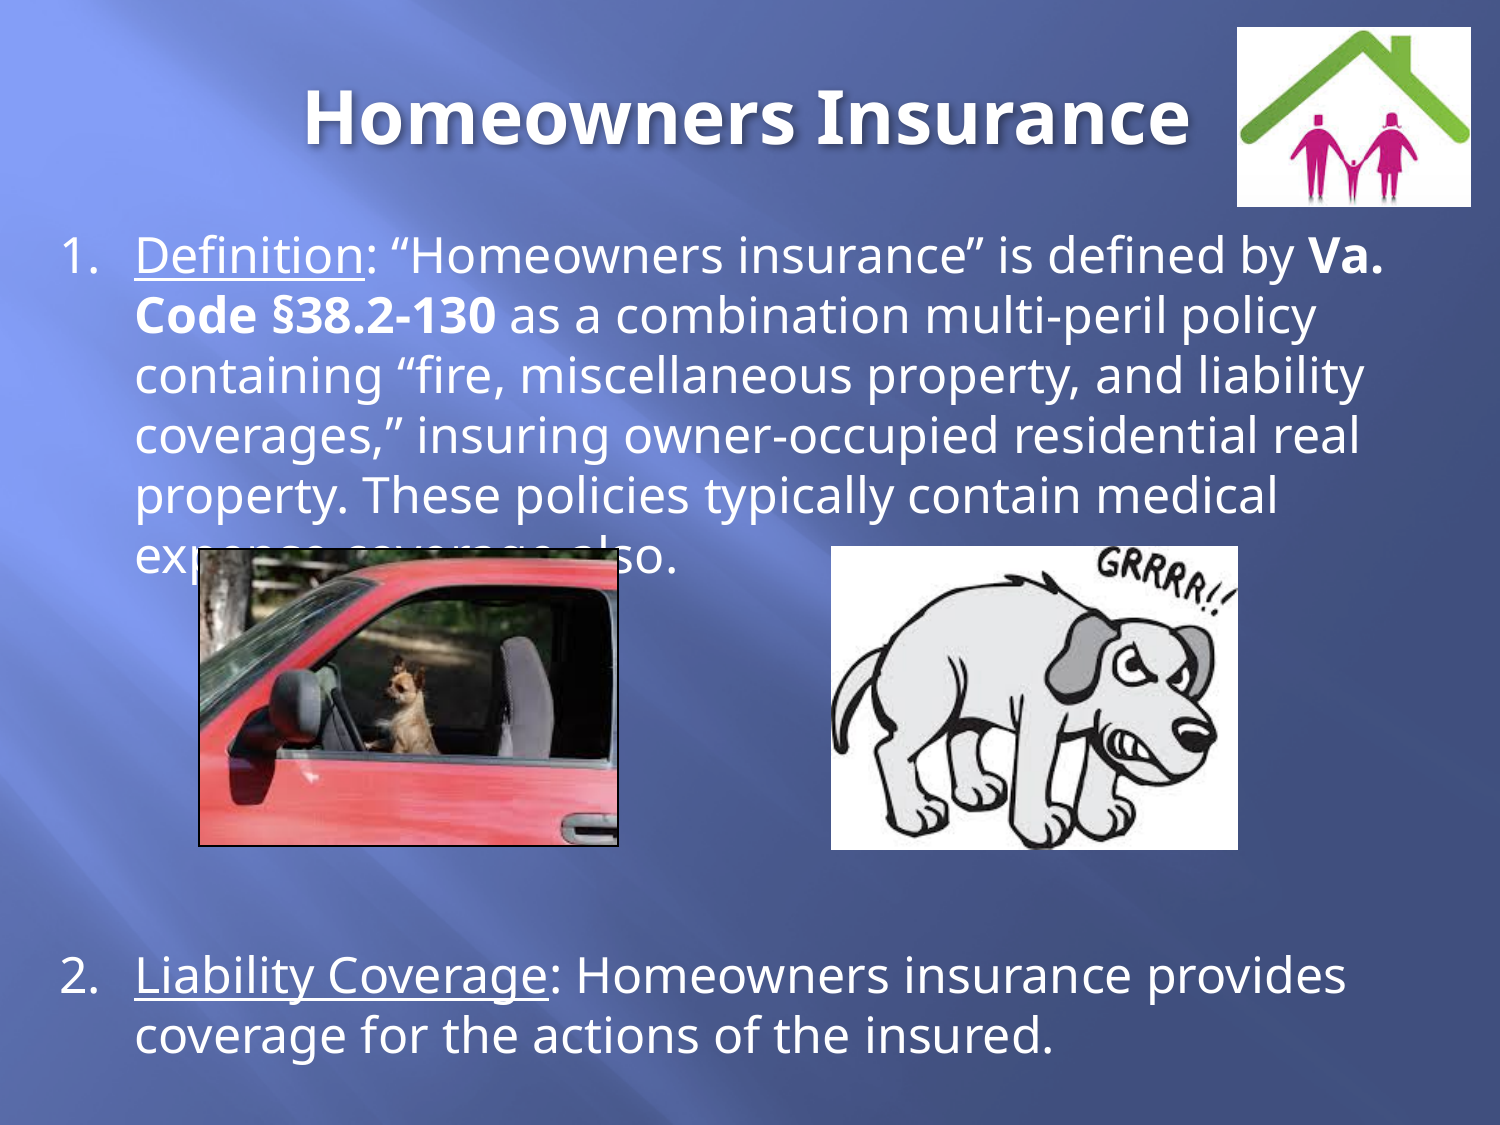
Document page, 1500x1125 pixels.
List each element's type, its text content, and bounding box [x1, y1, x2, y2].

picture [1237, 27, 1471, 207]
picture [830, 545, 1238, 850]
text_box Definition: “Homeowners insurance” is defined by Va. Code §38.2-130 as a combination multi-peril policy containing “fire, miscellaneous property, and liability coverages,” insuring owner-occupied residential real property. These policies typically contain medical expense coverage also. Liability Coverage: Homeowners insurance provides coverage for the actions of the insured. [0, 216, 1438, 1125]
picture [199, 549, 618, 846]
text_box Homeowners Insurance [62, 62, 1237, 168]
